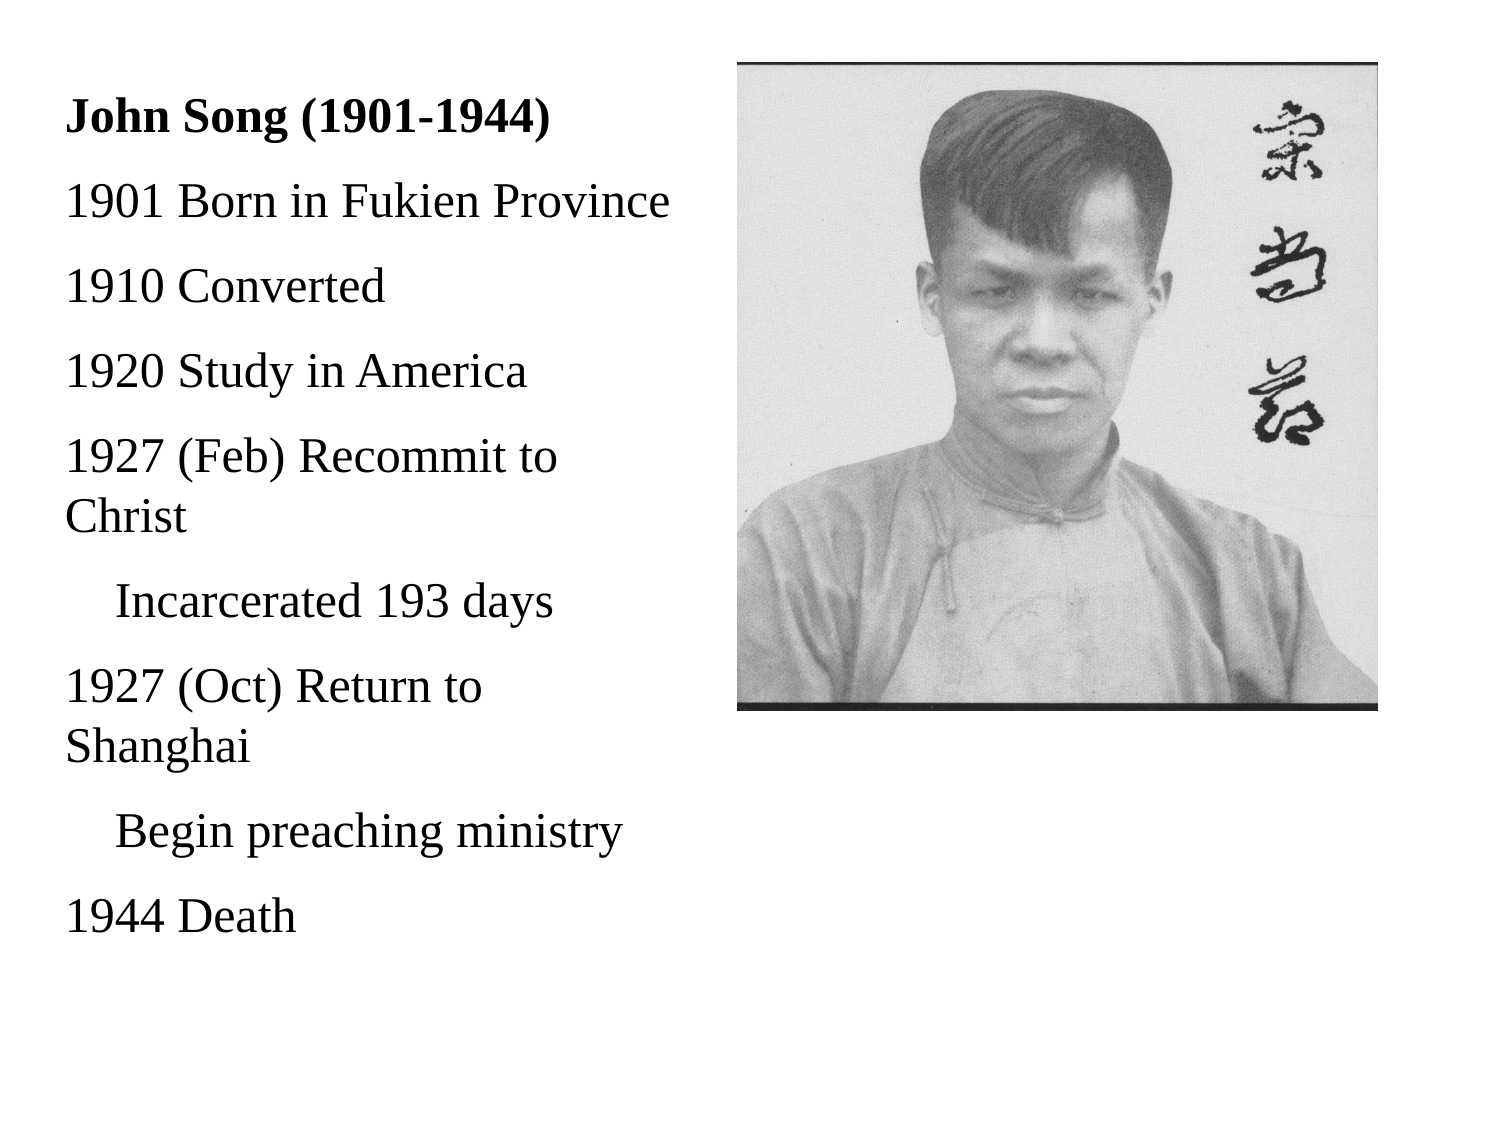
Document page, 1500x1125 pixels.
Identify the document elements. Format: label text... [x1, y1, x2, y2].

text_box John Song (1901-1944) 1901 Born in Fukien Province 1910 Converted 1920 Study in America 1927 (Feb) Recommit to Christ Incarcerated 193 days 1927 (Oct) Return to Shanghai Begin preaching ministry 1944 Death [50, 74, 688, 950]
picture [737, 62, 1378, 711]
